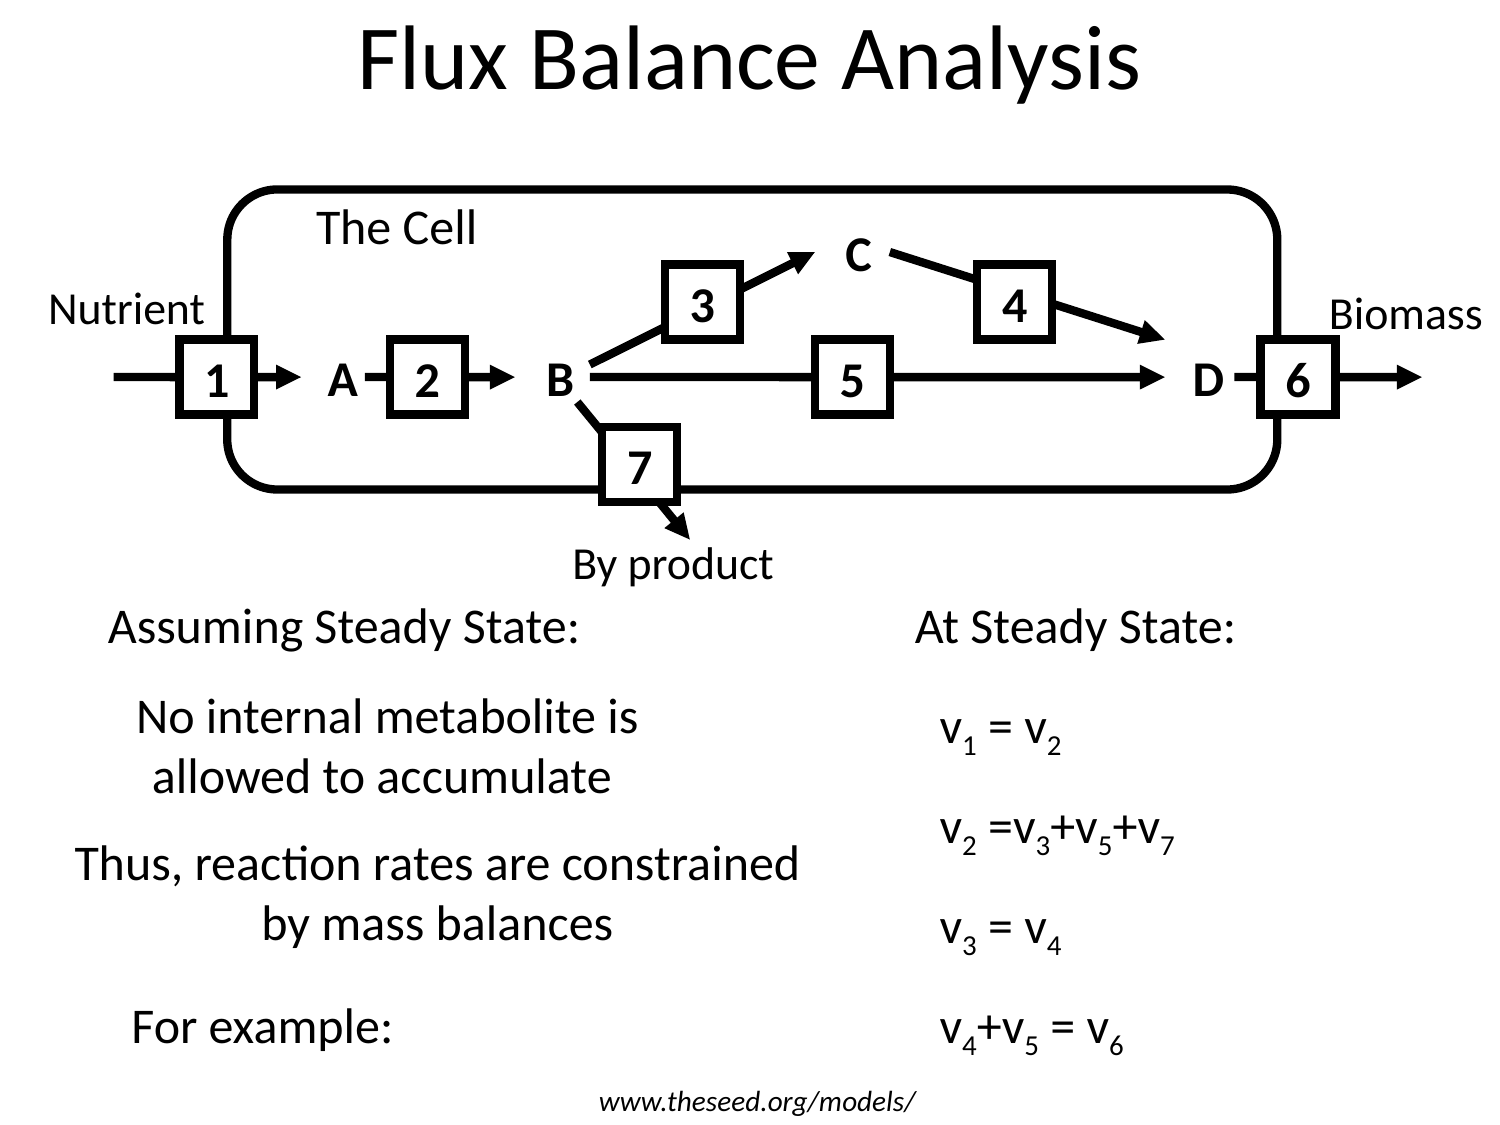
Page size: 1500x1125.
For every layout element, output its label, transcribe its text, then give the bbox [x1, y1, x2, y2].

text_box Thus, reaction rates are constrained by mass balances [50, 823, 825, 959]
text_box [740, 252, 815, 290]
text_box Biomass [1275, 276, 1500, 347]
text_box v4+v5 = v6 [924, 985, 1261, 1069]
text_box 6 [1260, 339, 1336, 415]
text_box 4 [977, 264, 1053, 340]
text_box [255, 370, 302, 384]
text_box [1053, 303, 1165, 342]
text_box 2 [389, 339, 465, 415]
text_box 5 [814, 339, 890, 415]
text_box 7 [602, 427, 678, 502]
text_box Nutrient [0, 271, 263, 342]
text_box [465, 370, 515, 384]
text_box By product [508, 526, 838, 597]
text_box v2 =v3+v5+v7 [924, 785, 1261, 869]
text_box [890, 370, 1165, 384]
text_box No internal metabolite is allowed to accumulate [49, 676, 725, 811]
text_box [1336, 370, 1422, 384]
text_box v1 = v2 [924, 685, 1150, 769]
text_box 1 [179, 342, 255, 415]
text_box For example: [50, 985, 475, 1061]
text_box At Steady State: [862, 585, 1300, 661]
text_box 3 [664, 264, 740, 340]
text_box www.theseed.org/models/ [438, 1074, 1077, 1125]
text_box Assuming Steady State: [12, 585, 688, 661]
text_box The Cell [259, 187, 535, 263]
text_box Flux Balance Analysis [74, 0, 1425, 178]
text_box [227, 189, 1278, 490]
text_box v3 = v4 [924, 885, 1150, 969]
